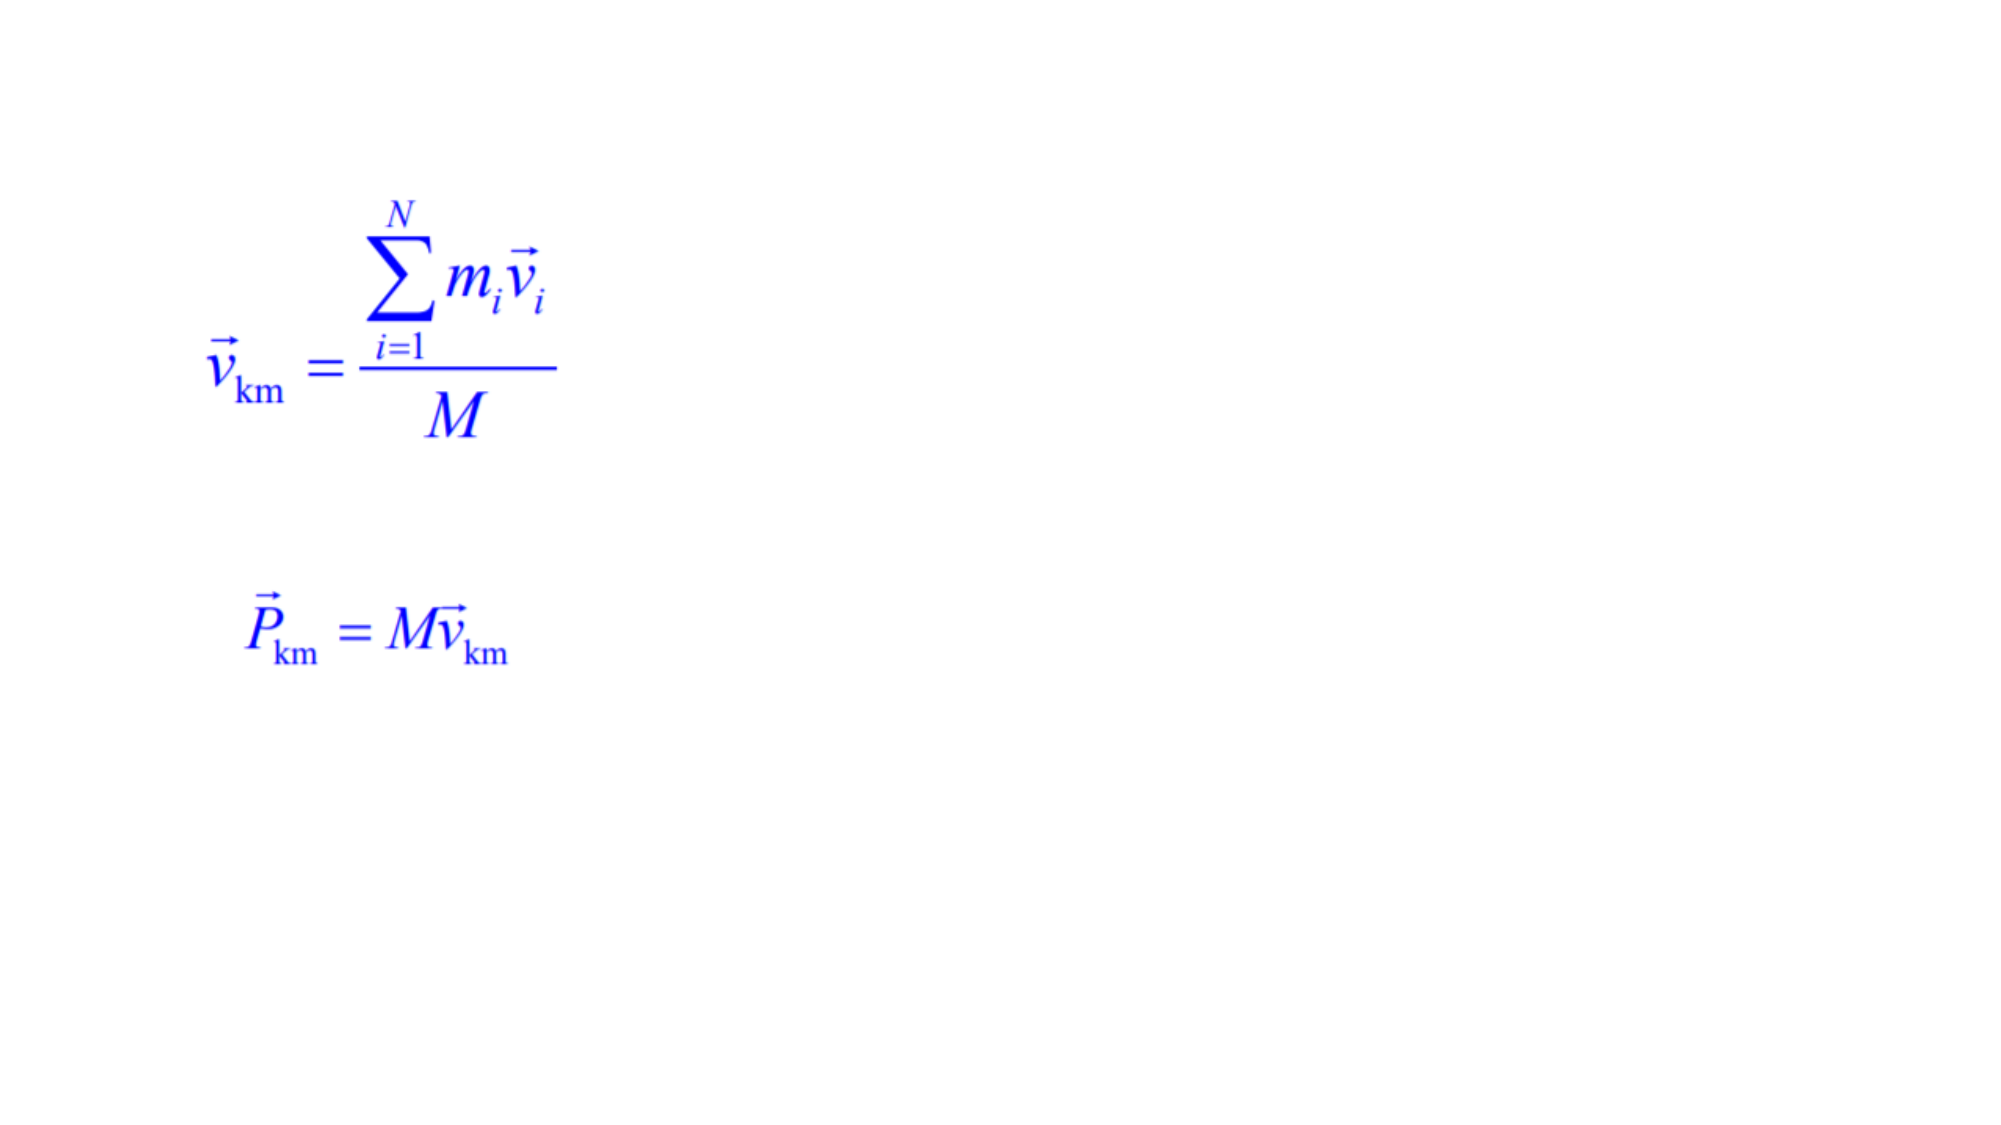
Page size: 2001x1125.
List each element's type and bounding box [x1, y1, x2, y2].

picture [230, 538, 523, 697]
picture [184, 180, 568, 470]
